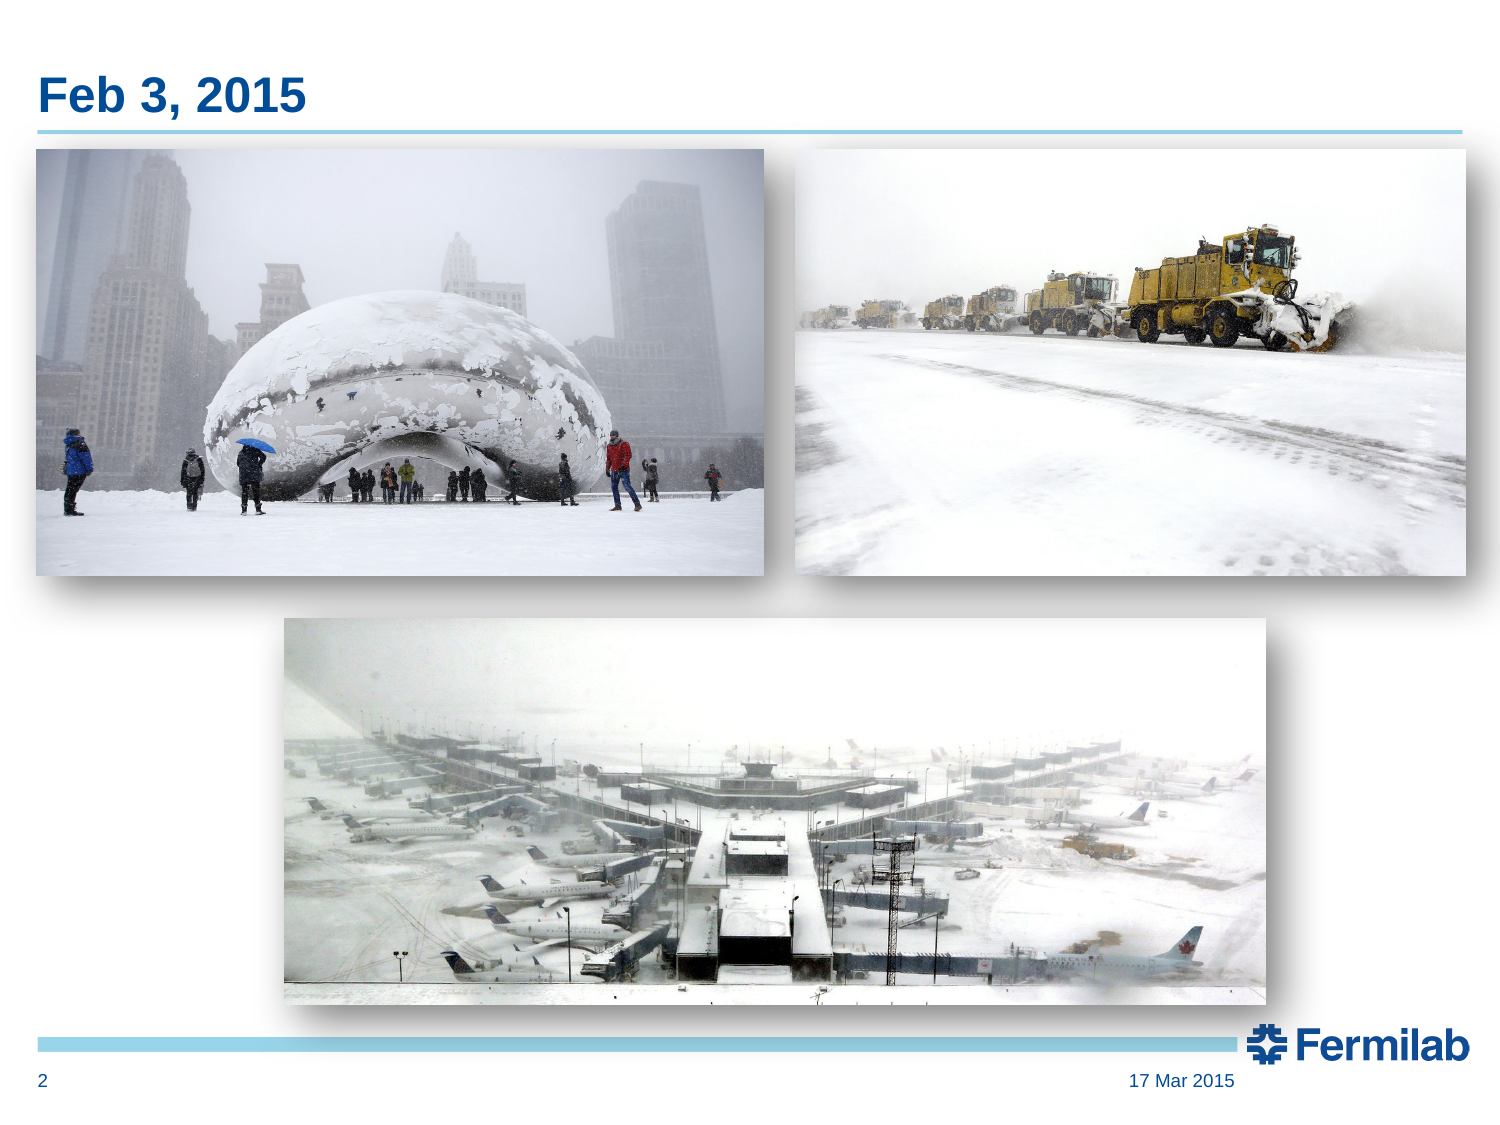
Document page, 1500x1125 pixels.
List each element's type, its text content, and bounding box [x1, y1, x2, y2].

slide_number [1058, 1068, 1235, 1109]
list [284, 618, 1266, 1005]
picture [0, 0, 1500, 1125]
slide_number 2 [37, 1068, 111, 1109]
title Feb 3, 2015 [37, 17, 1463, 123]
